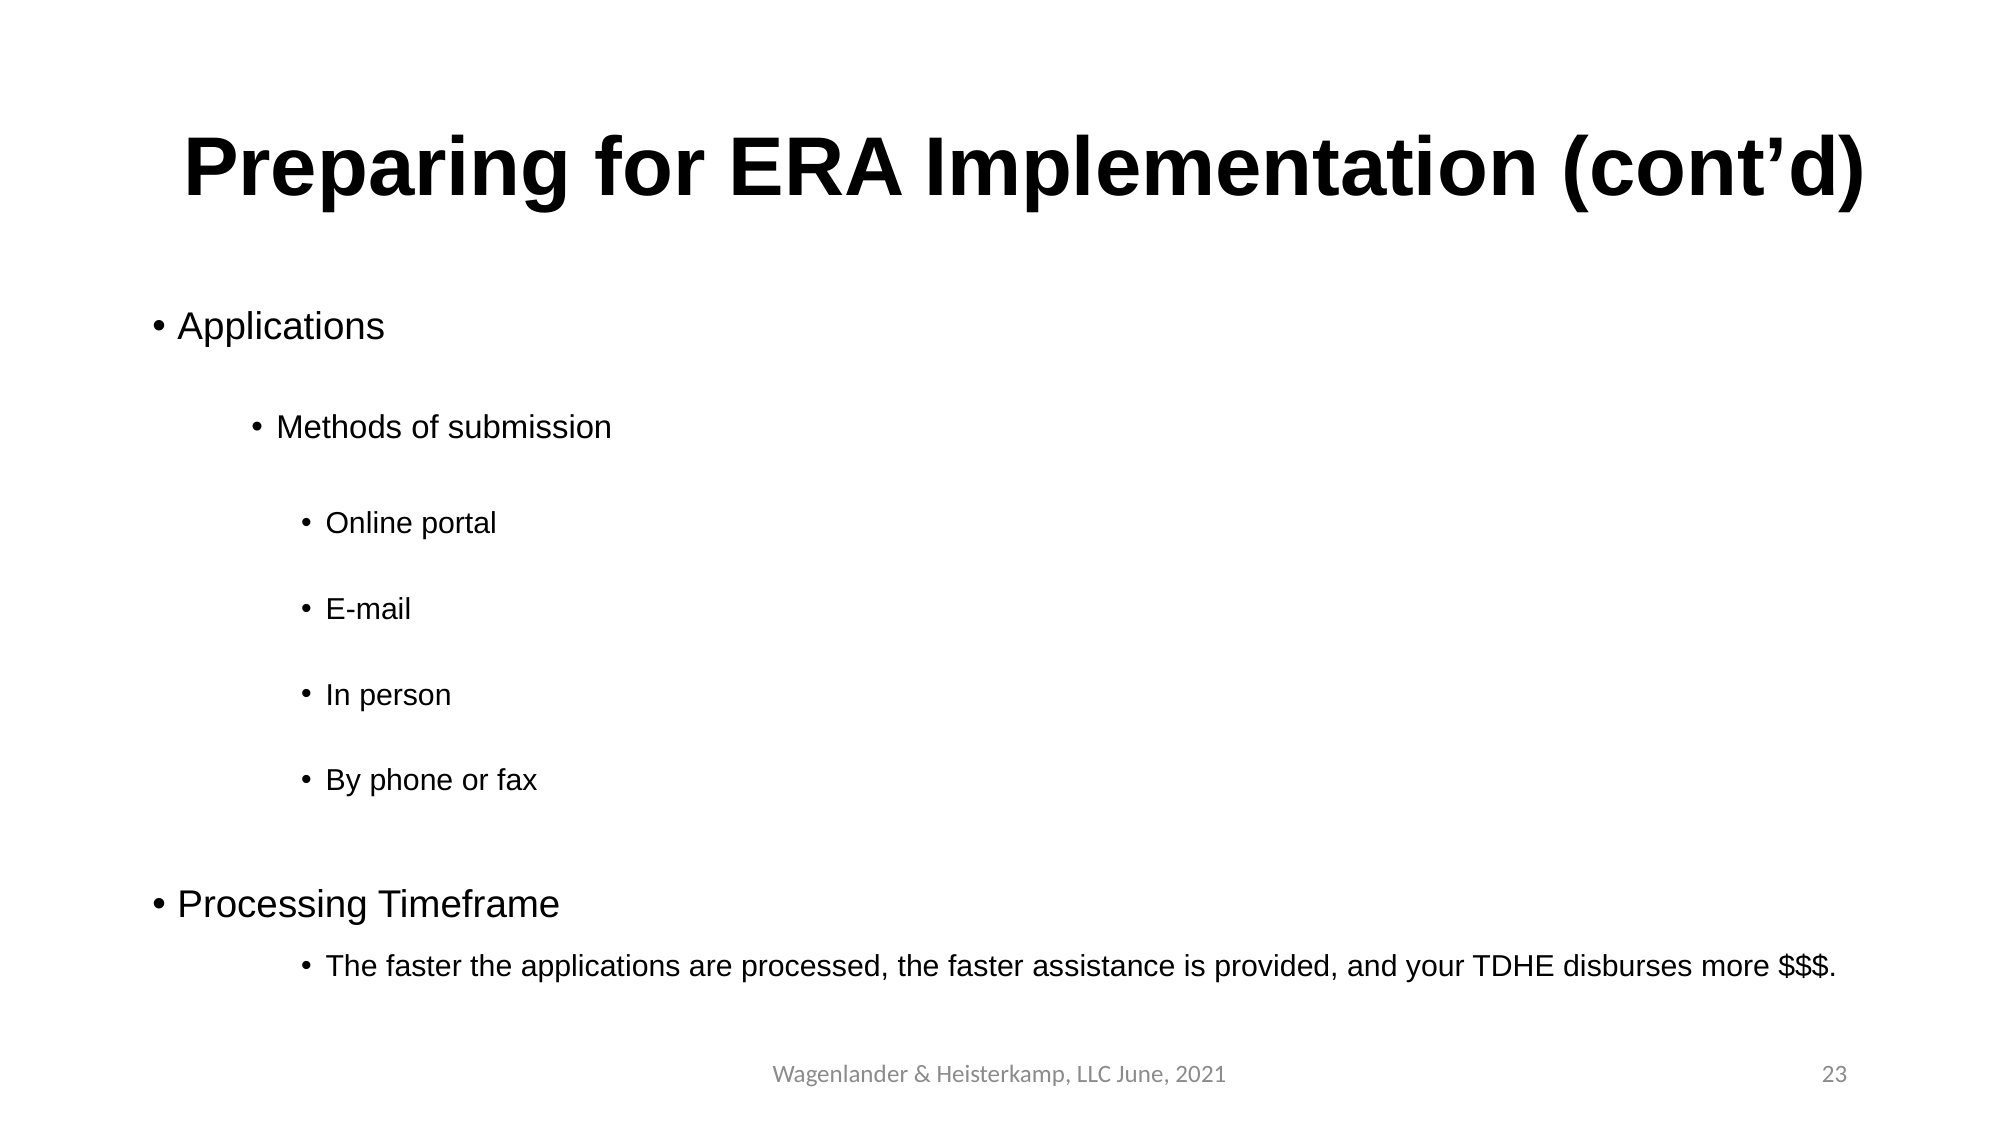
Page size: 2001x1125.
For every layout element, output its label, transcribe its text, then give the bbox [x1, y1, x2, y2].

footer Wagenlander & Heisterkamp, LLC June, 2021 [662, 1042, 1338, 1103]
title Preparing for ERA Implementation (cont’d) [137, 59, 1914, 278]
slide_number 23 [1412, 1042, 1863, 1103]
list Applications Methods of submission Online portal E-mail In person By phone or fax Processing Timeframe The faster the applications are processed, the faster assistance is provided, and your TDHE disburses more $$$. [137, 299, 1863, 1014]
